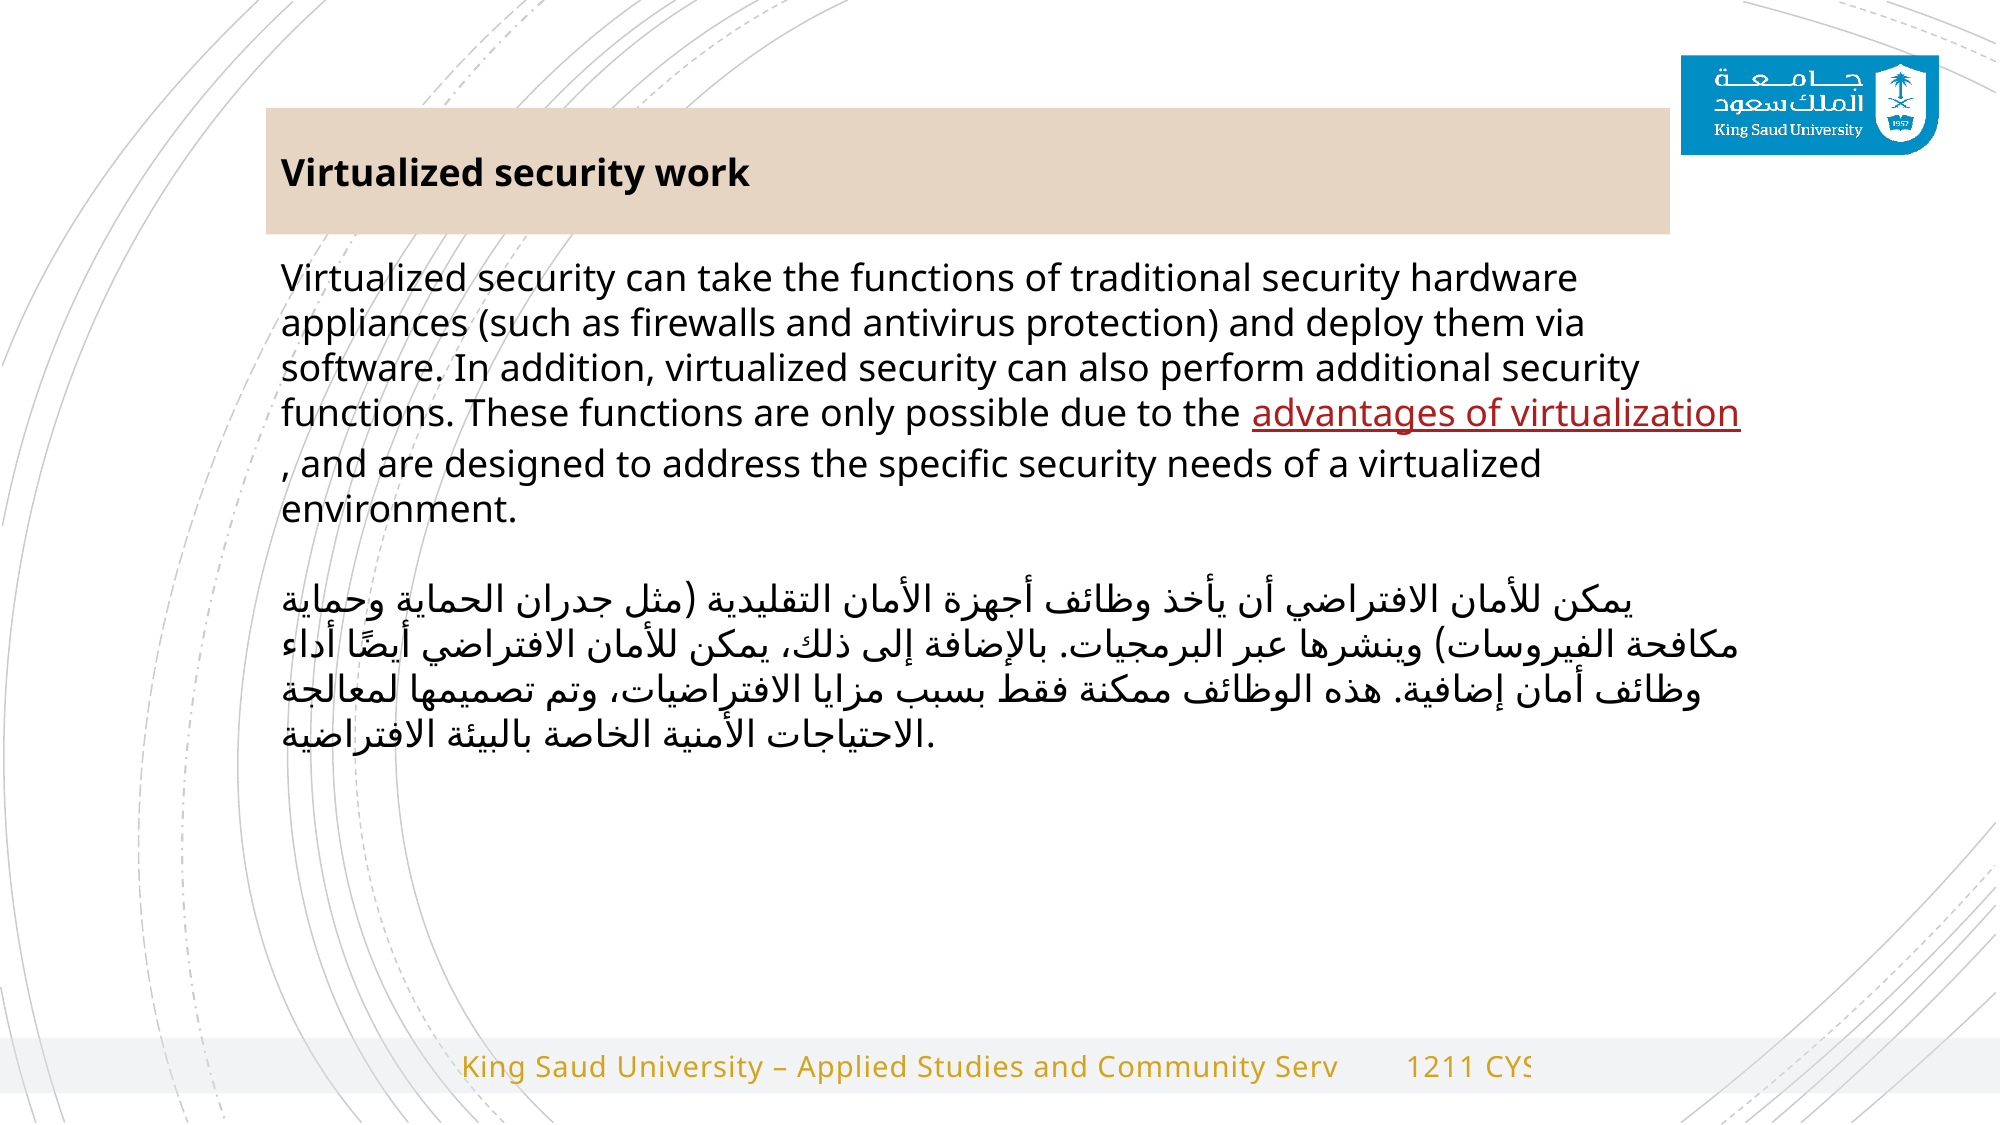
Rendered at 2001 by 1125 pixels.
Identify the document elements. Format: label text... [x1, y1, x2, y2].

text_box Virtualized security can take the functions of traditional security hardware appliances (such as firewalls and antivirus protection) and deploy them via software. In addition, virtualized security can also perform additional security functions. These functions are only possible due to the advantages of virtualization, and are designed to address the specific security needs of a virtualized environment. يمكن للأمان الافتراضي أن يأخذ وظائف أجهزة الأمان التقليدية (مثل جدران الحماية وحماية مكافحة الفيروسات) وينشرها عبر البرمجيات. بالإضافة إلى ذلك، يمكن للأمان الافتراضي أيضًا أداء وظائف أمان إضافية. هذه الوظائف ممكنة فقط بسبب مزايا الافتراضيات، وتم تصميمها لمعالجة الاحتياجات الأمنية الخاصة بالبيئة الافتراضية. [266, 246, 1764, 848]
text_box King Saud University – Applied Studies and Community Service –1211 CYS [0, 1037, 2000, 1095]
picture [1669, 44, 1950, 163]
text_box Virtualized security work [265, 107, 1671, 236]
